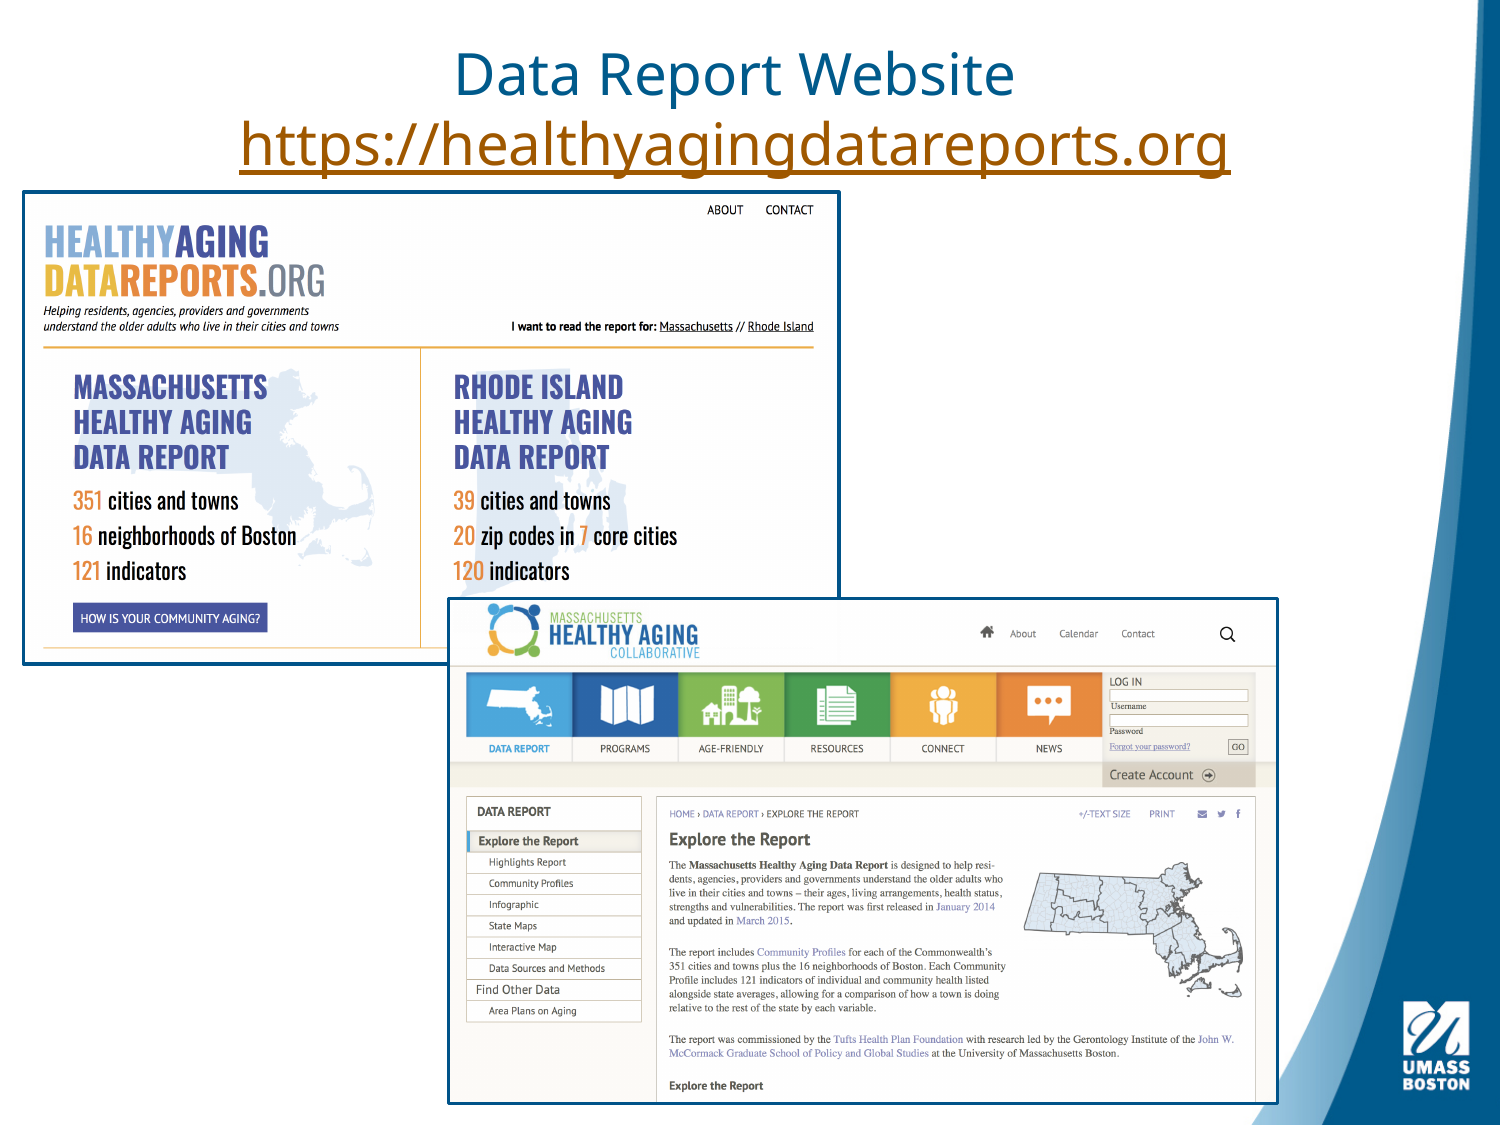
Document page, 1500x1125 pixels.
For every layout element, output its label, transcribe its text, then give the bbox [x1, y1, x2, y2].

picture [0, 0, 1500, 1125]
title Data Report Website https://healthyagingdatareports.org [60, 29, 1410, 189]
